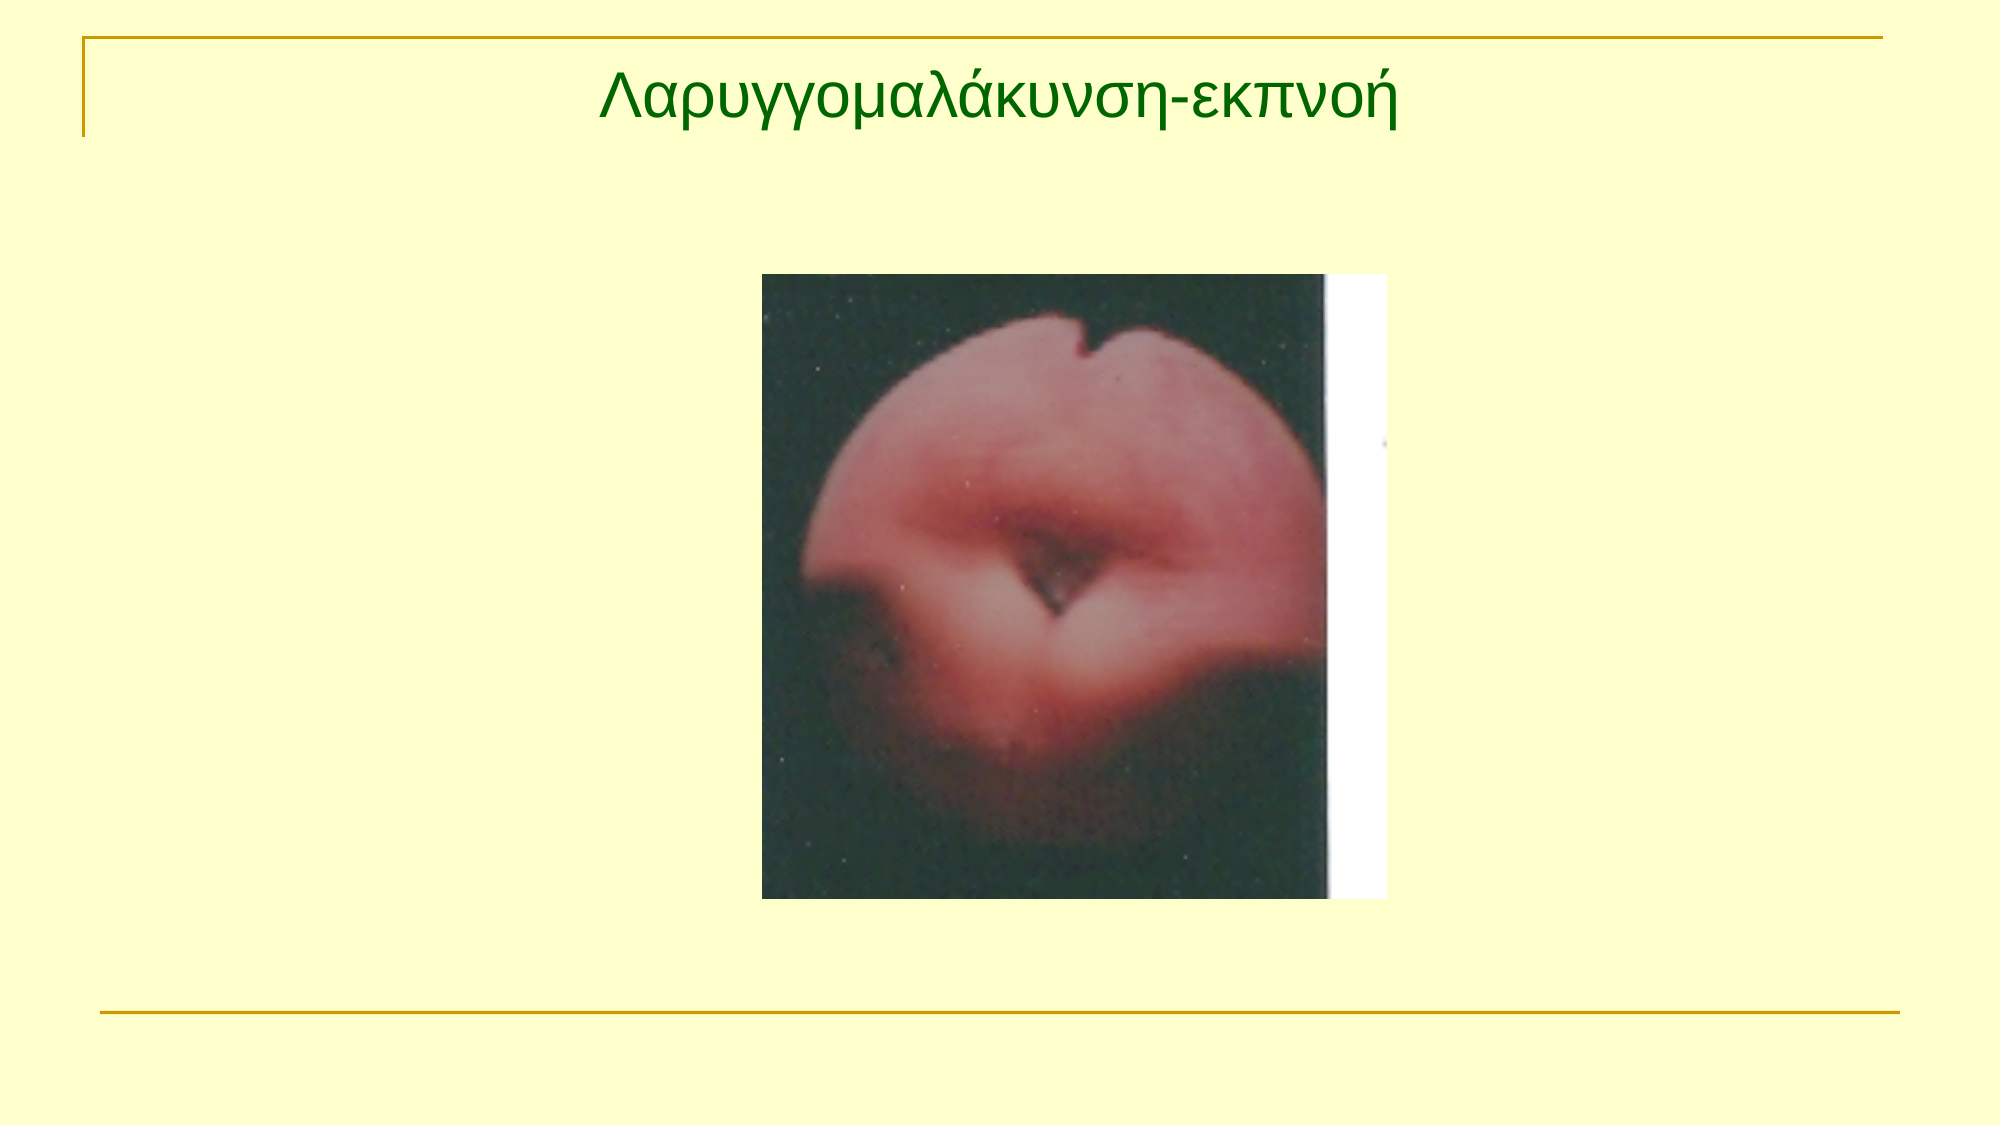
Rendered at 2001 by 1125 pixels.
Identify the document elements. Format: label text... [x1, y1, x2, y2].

title Λαρυγγομαλάκυνση-εκπνοή [99, 45, 1900, 233]
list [762, 274, 1387, 900]
